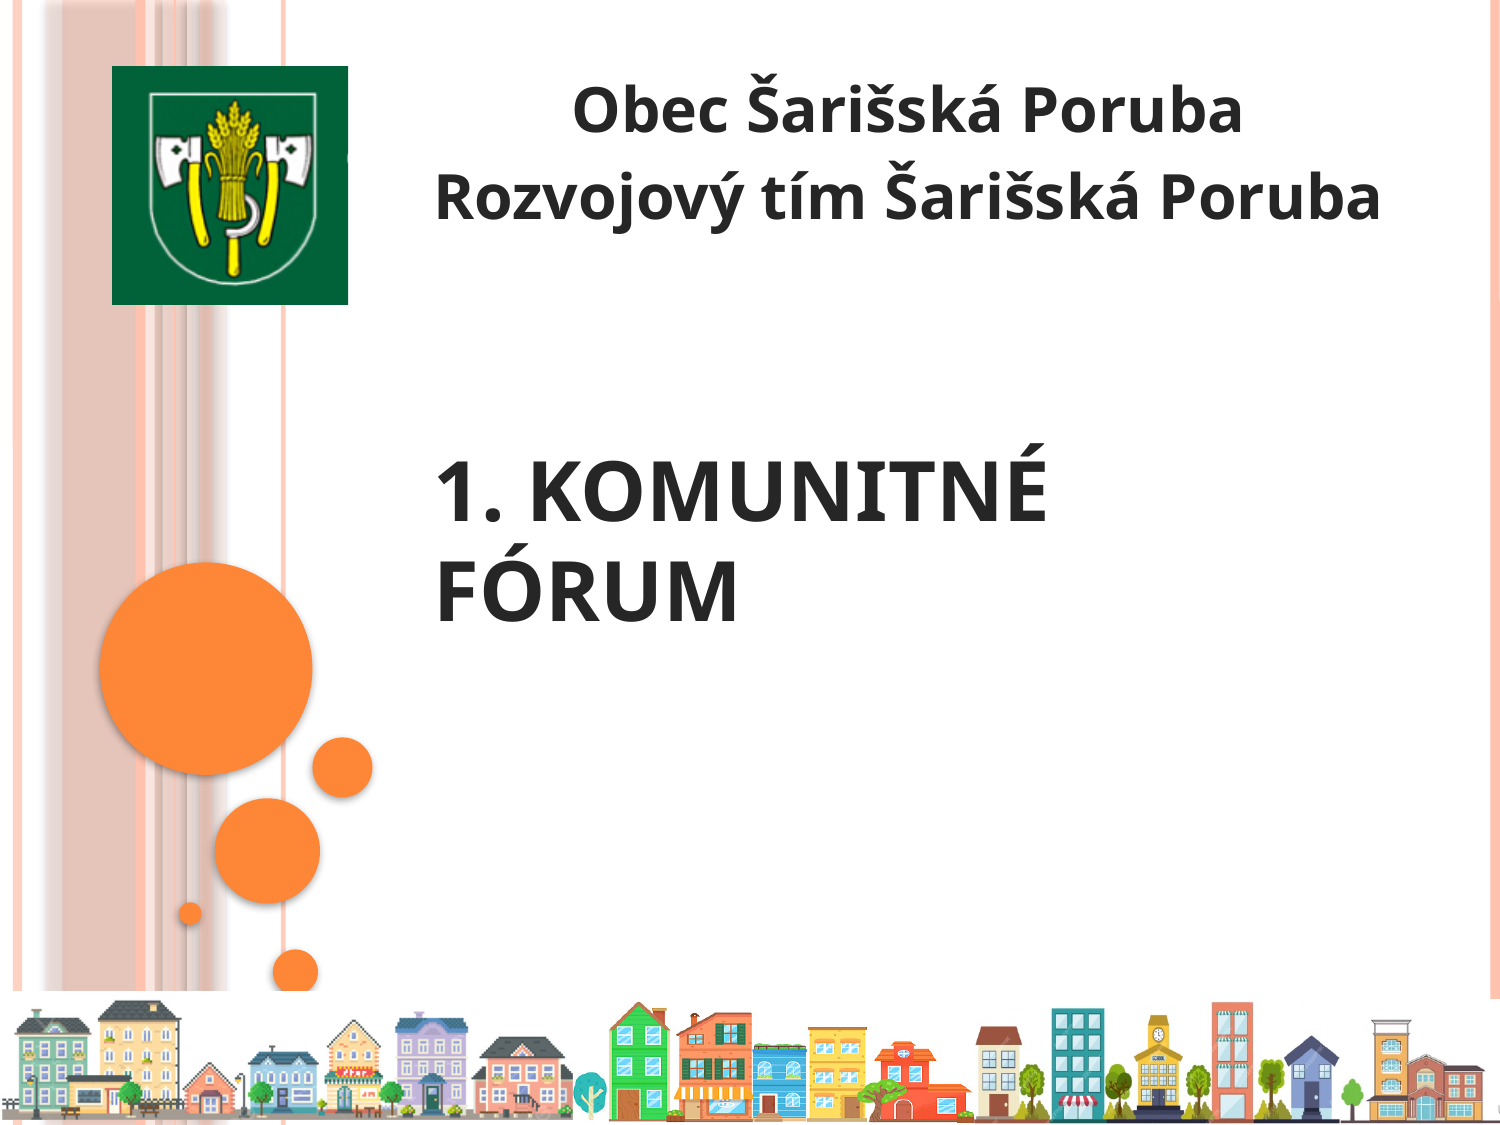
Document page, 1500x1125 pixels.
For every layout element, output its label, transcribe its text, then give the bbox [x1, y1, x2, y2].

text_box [0, 990, 1500, 1125]
subtitle Obec Šarišská Poruba Rozvojový tím Šarišská Poruba [383, 62, 1434, 287]
picture [111, 65, 349, 306]
title 1. KOMUNITNÉ FÓRUM [419, 491, 1406, 646]
